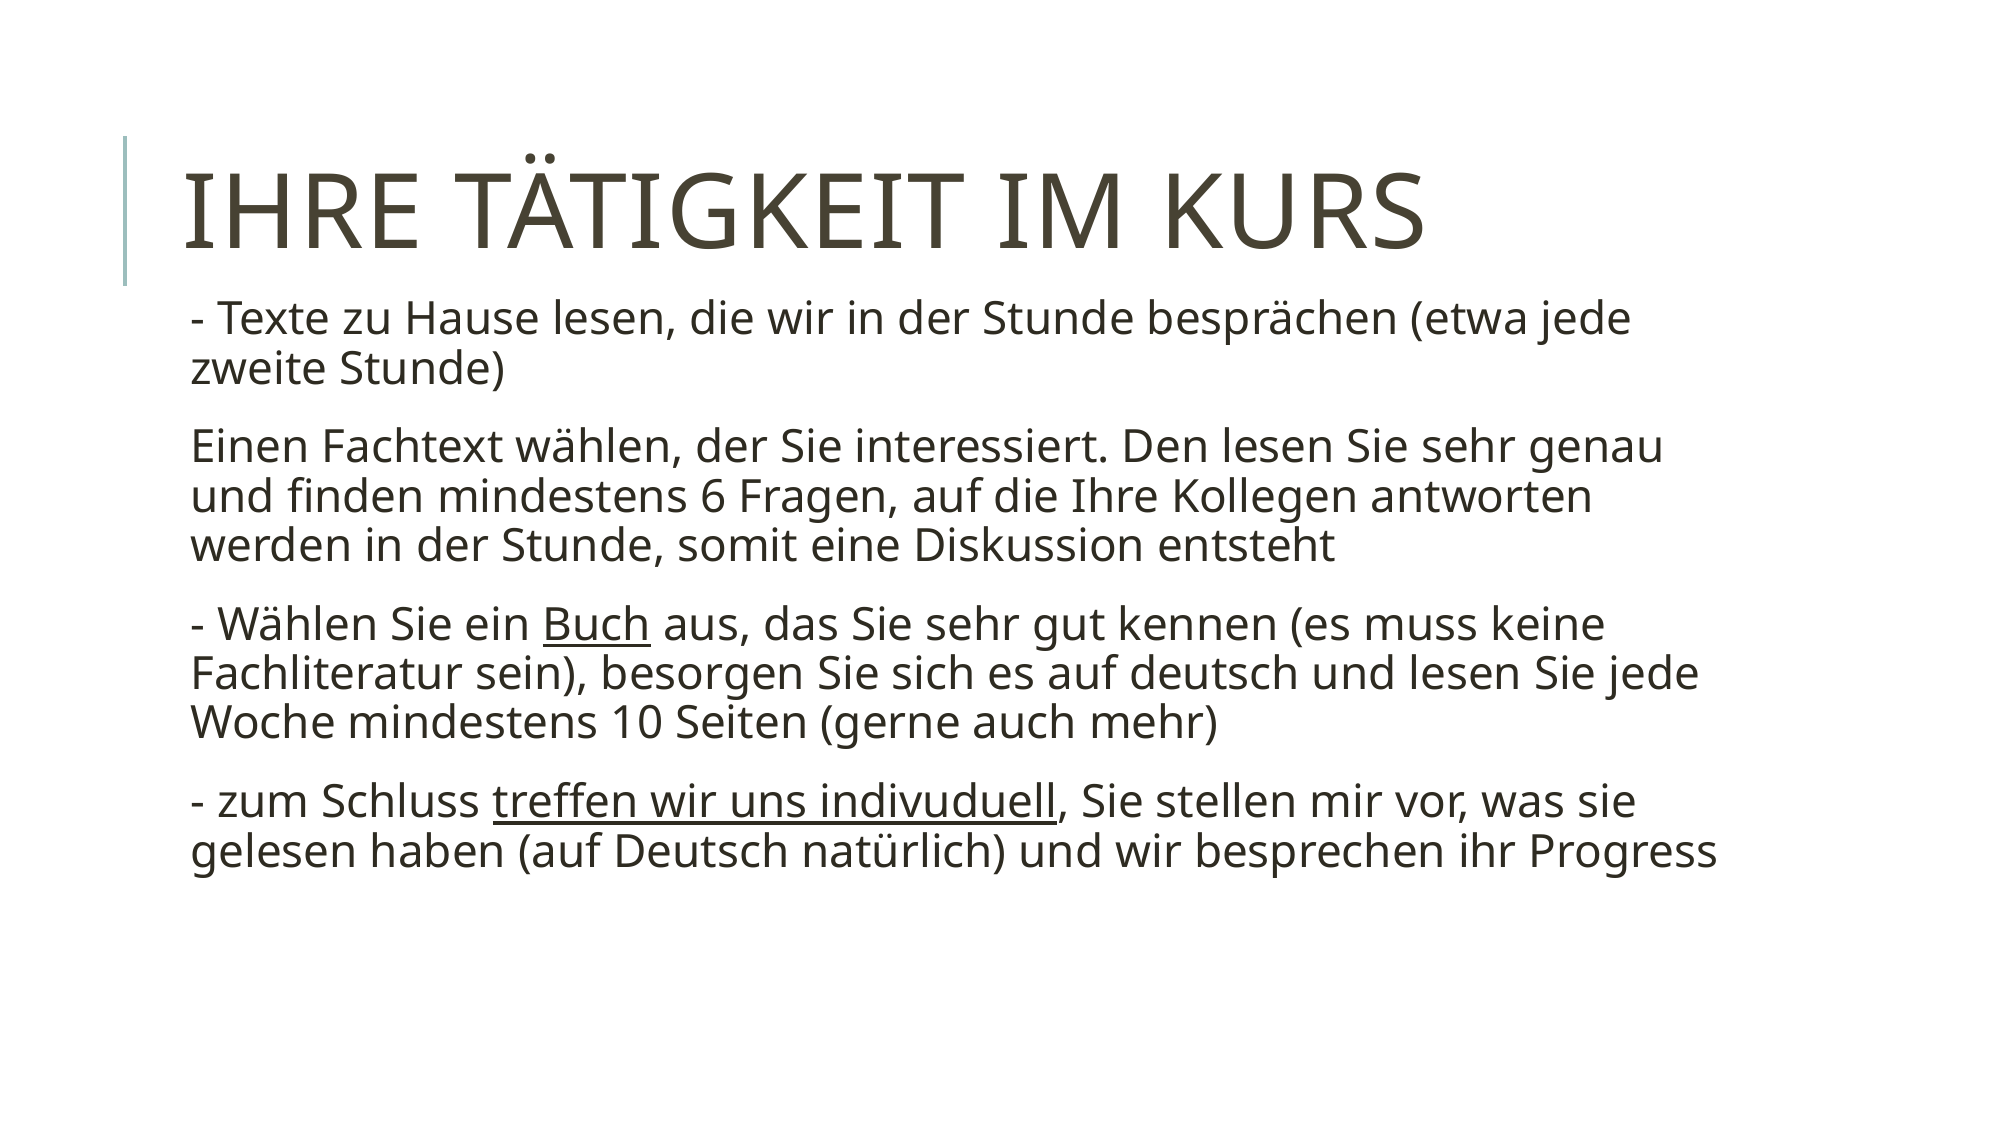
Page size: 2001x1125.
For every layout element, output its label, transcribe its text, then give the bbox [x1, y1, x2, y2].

title Ihre tätigkeit im kurs [168, 96, 1763, 287]
list - Texte zu Hause lesen, die wir in der Stunde besprächen (etwa jede zweite Stunde) Einen Fachtext wählen, der Sie interessiert. Den lesen Sie sehr genau und finden mindestens 6 Fragen, auf die Ihre Kollegen antworten werden in der Stunde, somit eine Diskussion entsteht - Wählen Sie ein Buch aus, das Sie sehr gut kennen (es muss keine Fachliteratur sein), besorgen Sie sich es auf deutsch und lesen Sie jede Woche mindestens 10 Seiten (gerne auch mehr) - zum Schluss treffen wir uns indivuduell, Sie stellen mir vor, was sie gelesen haben (auf Deutsch natürlich) und wir besprechen ihr Progress [168, 287, 1763, 1035]
